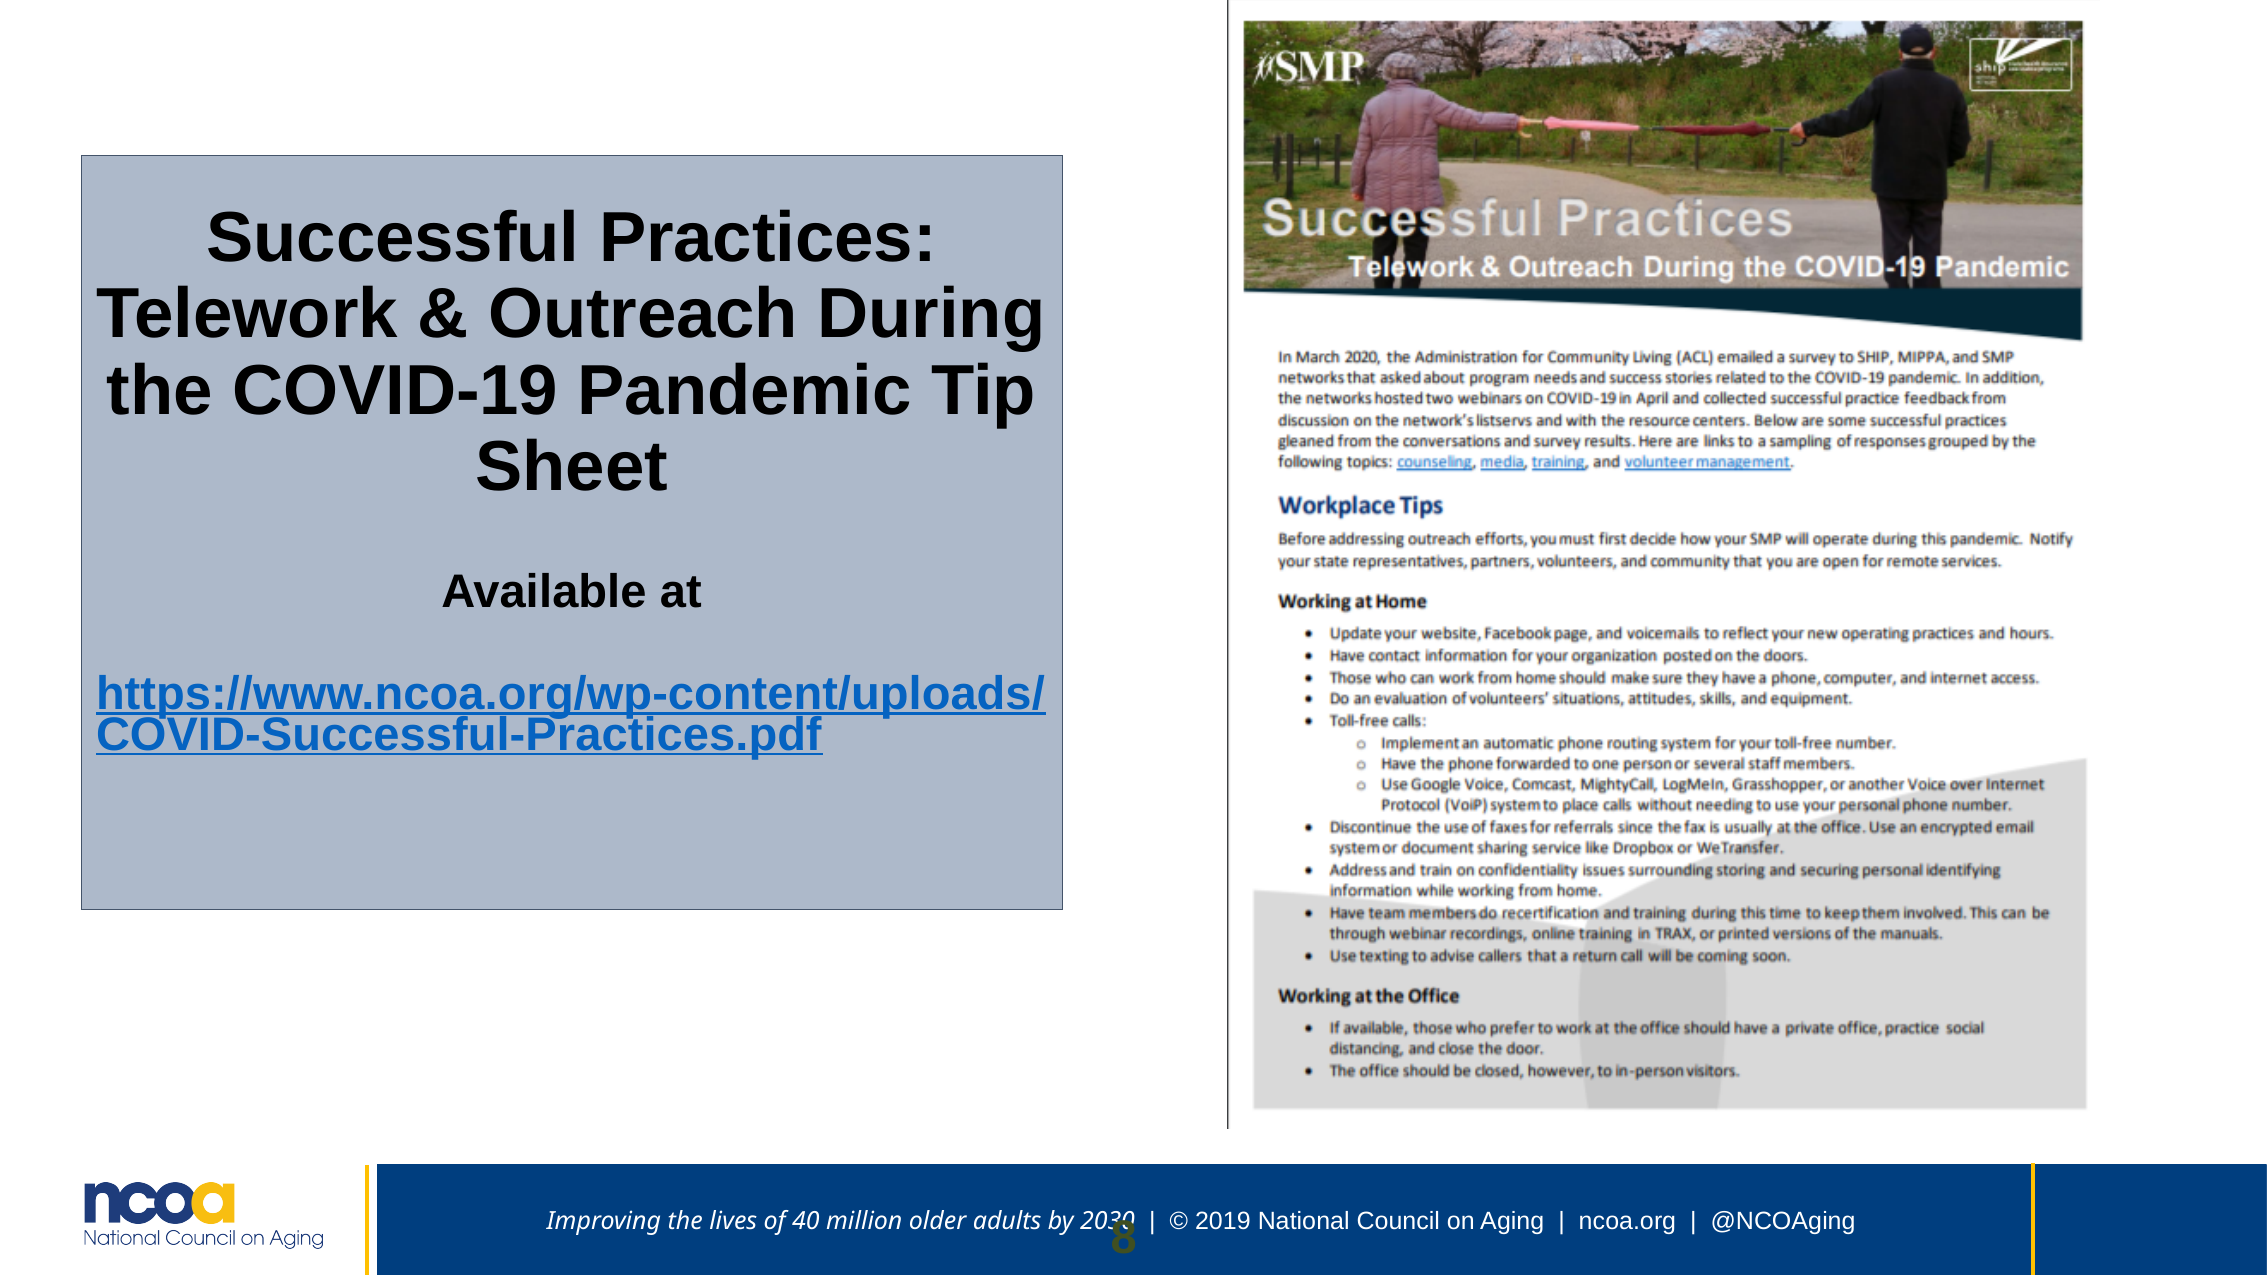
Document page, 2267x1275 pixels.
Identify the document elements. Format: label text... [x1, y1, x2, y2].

picture [1227, 0, 2100, 1129]
slide_number 8 [1020, 1204, 1228, 1265]
picture [84, 1182, 323, 1249]
title Successful Practices: Telework & Outreach During the COVID-19 Pandemic Tip Sheet Available at https://www.ncoa.org/wp-content/uploads/COVID-Successful-Practices.pdf [81, 155, 1063, 910]
